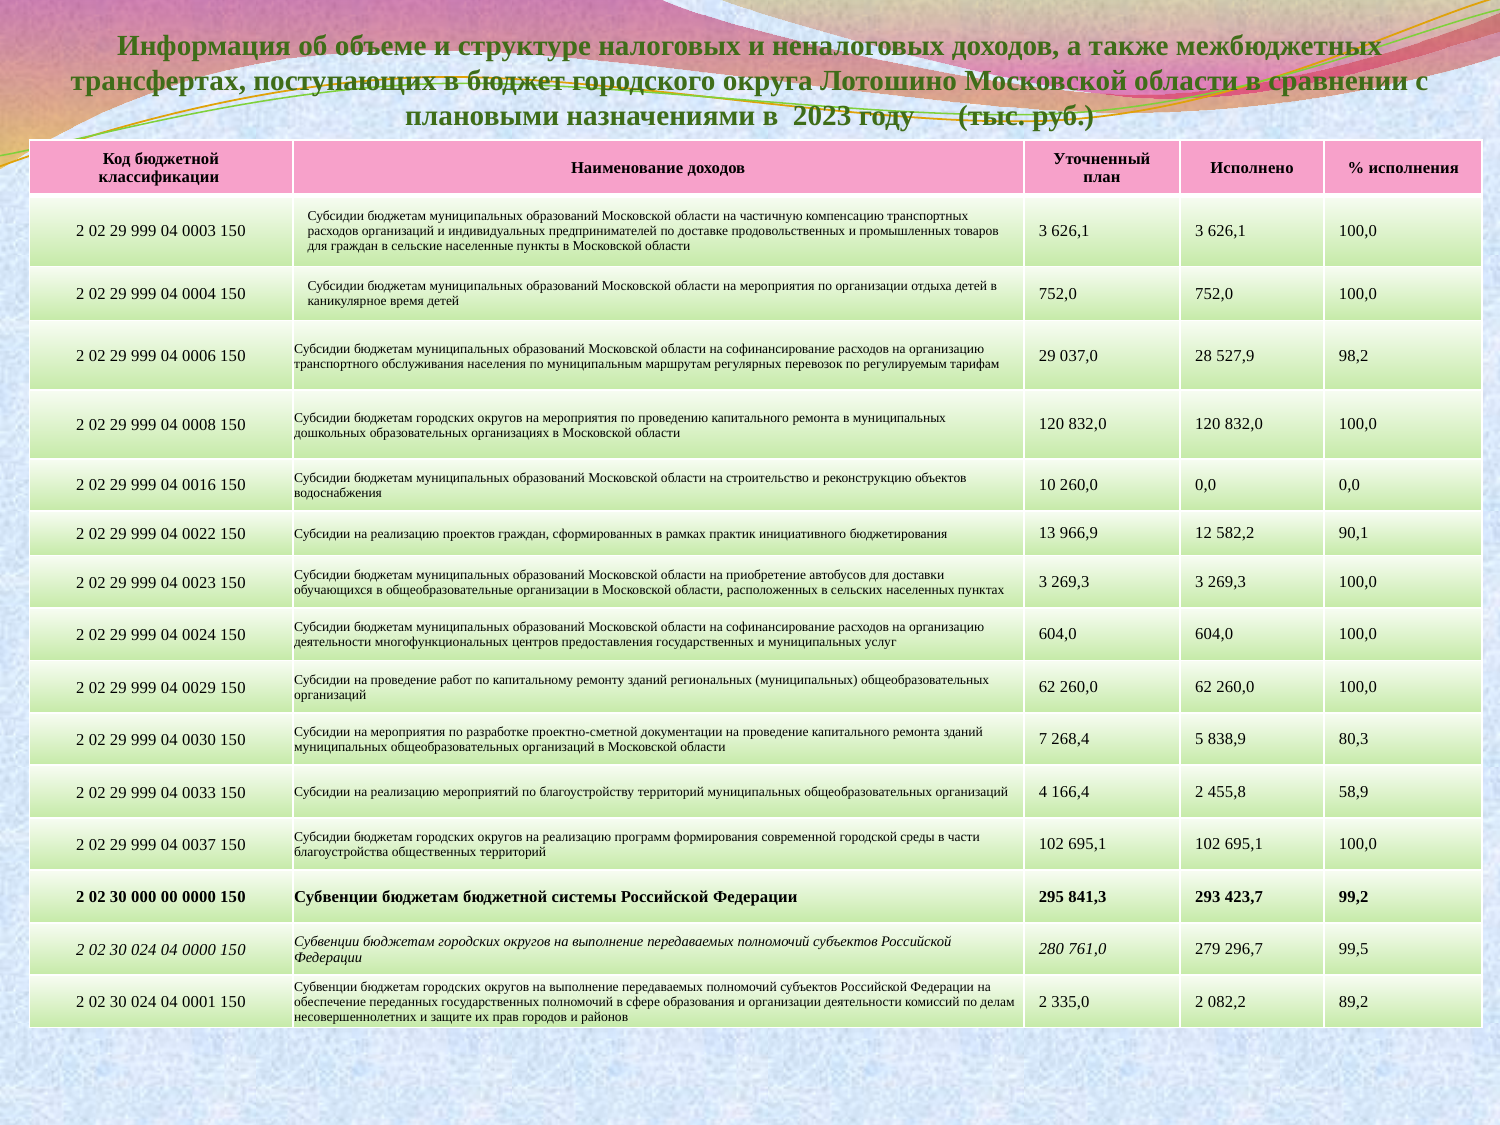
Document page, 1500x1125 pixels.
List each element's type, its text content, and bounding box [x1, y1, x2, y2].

table_header Уточненный план [1025, 141, 1179, 193]
table_cell 279 296,7 [1181, 924, 1323, 974]
table_cell 99,5 [1325, 924, 1481, 974]
table_cell 100,0 [1325, 556, 1481, 607]
table_cell 604,0 [1181, 609, 1323, 660]
table_cell Субвенции бюджетам бюджетной системы Российской Федерации [294, 871, 1023, 922]
table_cell 604,0 [1025, 609, 1179, 660]
table_cell Субвенции бюджетам городских округов на выполнение передаваемых полномочий субъектов Российской Федерации [294, 924, 1023, 974]
table_cell Субсидии на реализацию проектов граждан, сформированных в рамках практик инициативного бюджетирования [294, 512, 1023, 555]
table_cell Субсидии бюджетам муниципальных образований Московской области на софинансирование расходов на организацию деятельности многофункциональных центров предоставления государственных и муниципальных услуг [294, 609, 1023, 660]
table_cell 2 02 29 999 04 0024 150 [30, 609, 292, 660]
table_cell Субсидии бюджетам муниципальных образований Московской области на софинансирование расходов на организацию транспортного обслуживания населения по муниципальным маршрутам регулярных перевозок по регулируемым тарифам [294, 321, 1023, 389]
table_cell Субсидии бюджетам муниципальных образований Московской области на строительство и реконструкцию объектов водоснабжения [294, 460, 1023, 510]
table_cell 7 268,4 [1025, 714, 1179, 764]
table_cell 2 02 29 999 04 0016 150 [30, 460, 292, 510]
table_cell Субсидии бюджетам муниципальных образований Московской области на мероприятия по организации отдыха детей в каникулярное время детей [294, 267, 1023, 320]
table_cell Субсидии бюджетам муниципальных образований Московской области на приобретение автобусов для доставки обучающихся в общеобразовательные организации в Московской области, расположенных в сельских населенных пунктах [294, 556, 1023, 607]
table_cell 80,3 [1325, 714, 1481, 764]
table_cell 90,1 [1325, 512, 1481, 555]
table_cell 3 626,1 [1181, 198, 1323, 266]
table_cell 2 02 29 999 04 0030 150 [30, 714, 292, 764]
table_cell 3 269,3 [1181, 556, 1323, 607]
table_cell Субсидии бюджетам городских округов на реализацию программ формирования современной городской среды в части благоустройства общественных территорий [294, 819, 1023, 869]
picture [0, 56, 1500, 1125]
table_cell 2 02 30 024 04 0000 150 [30, 924, 292, 974]
table_cell 102 695,1 [1025, 819, 1179, 869]
table_cell 89,2 [1325, 976, 1481, 1027]
table_cell 62 260,0 [1025, 661, 1179, 712]
table_cell 2 02 29 999 04 0003 150 [30, 198, 292, 266]
table_cell 2 02 29 999 04 0022 150 [30, 512, 292, 555]
table_cell Субсидии на проведение работ по капитальному ремонту зданий региональных (муниципальных) общеобразовательных организаций [294, 661, 1023, 712]
picture [665, 0, 777, 19]
table_header Код бюджетной классификации [30, 141, 292, 193]
table_cell Субвенции бюджетам городских округов на выполнение передаваемых полномочий субъектов Российской Федерации на обеспечение переданных государственных полномочий в сфере образования и организации деятельности комиссий по делам несовершеннолетних и защите их прав городов и районов [294, 976, 1023, 1027]
table_cell 98,2 [1325, 321, 1481, 389]
table_cell 100,0 [1325, 391, 1481, 458]
table_cell 28 527,9 [1181, 321, 1323, 389]
table_cell Субсидии на мероприятия по разработке проектно-сметной документации на проведение капитального ремонта зданий муниципальных общеобразовательных организаций в Московской области [294, 714, 1023, 764]
table_header % исполнения [1325, 141, 1481, 193]
table_cell 2 02 29 999 04 0006 150 [30, 321, 292, 389]
table_cell 12 582,2 [1181, 512, 1323, 555]
table_cell 2 02 29 999 04 0033 150 [30, 766, 292, 817]
table_header Наименование доходов [294, 141, 1023, 193]
table_cell 0,0 [1181, 460, 1323, 510]
table_cell 10 260,0 [1025, 460, 1179, 510]
table_cell 2 02 29 999 04 0008 150 [30, 391, 292, 458]
table_cell 100,0 [1325, 609, 1481, 660]
table_cell 2 02 30 024 04 0001 150 [30, 976, 292, 1027]
table_cell 100,0 [1325, 819, 1481, 869]
table_cell Субсидии бюджетам муниципальных образований Московской области на частичную компенсацию транспортных расходов организаций и индивидуальных предпринимателей по доставке продовольственных и промышленных товаров для граждан в сельские населенные пункты в Московской области [294, 198, 1023, 266]
table_cell Субсидии на реализацию мероприятий по благоустройству территорий муниципальных общеобразовательных организаций [294, 766, 1023, 817]
table_cell Субсидии бюджетам городских округов на мероприятия по проведению капитального ремонта в муниципальных дошкольных образовательных организациях в Московской области [294, 391, 1023, 458]
table_cell 100,0 [1325, 198, 1481, 266]
table_cell 2 455,8 [1181, 766, 1323, 817]
table_cell 5 838,9 [1181, 714, 1323, 764]
table_cell 100,0 [1325, 661, 1481, 712]
table_cell 752,0 [1025, 267, 1179, 320]
table_cell 62 260,0 [1181, 661, 1323, 712]
table_cell 293 423,7 [1181, 871, 1323, 922]
table_cell 100,0 [1325, 267, 1481, 320]
table_cell 280 761,0 [1025, 924, 1179, 974]
table_cell 3 269,3 [1025, 556, 1179, 607]
table_cell 2 02 30 000 00 0000 150 [30, 871, 292, 922]
table_header Исполнено [1181, 141, 1323, 193]
table_cell 58,9 [1325, 766, 1481, 817]
table_cell 2 02 29 999 04 0004 150 [30, 267, 292, 320]
table_cell 120 832,0 [1025, 391, 1179, 458]
table_cell 102 695,1 [1181, 819, 1323, 869]
table_cell 4 166,4 [1025, 766, 1179, 817]
table_cell 99,2 [1325, 871, 1481, 922]
table_cell 2 02 29 999 04 0023 150 [30, 556, 292, 607]
table_cell 2 335,0 [1025, 976, 1179, 1027]
table_cell 120 832,0 [1181, 391, 1323, 458]
table_cell 29 037,0 [1025, 321, 1179, 389]
table_cell 3 626,1 [1025, 198, 1179, 266]
table_cell 2 02 29 999 04 0029 150 [30, 661, 292, 712]
table_cell 0,0 [1325, 460, 1481, 510]
table_cell 2 082,2 [1181, 976, 1323, 1027]
table_cell 2 02 29 999 04 0037 150 [30, 819, 292, 869]
table_cell 752,0 [1181, 267, 1323, 320]
table_cell 295 841,3 [1025, 871, 1179, 922]
text_box Информация об объеме и структуре налоговых и неналоговых доходов, а также межбюджетных трансфертах, поступающих в бюджет городского округа Лотошино Московской области в сравнении с плановыми назначениями в 2023 году (тыс. руб.) [17, 19, 1483, 139]
table_cell 13 966,9 [1025, 512, 1179, 555]
